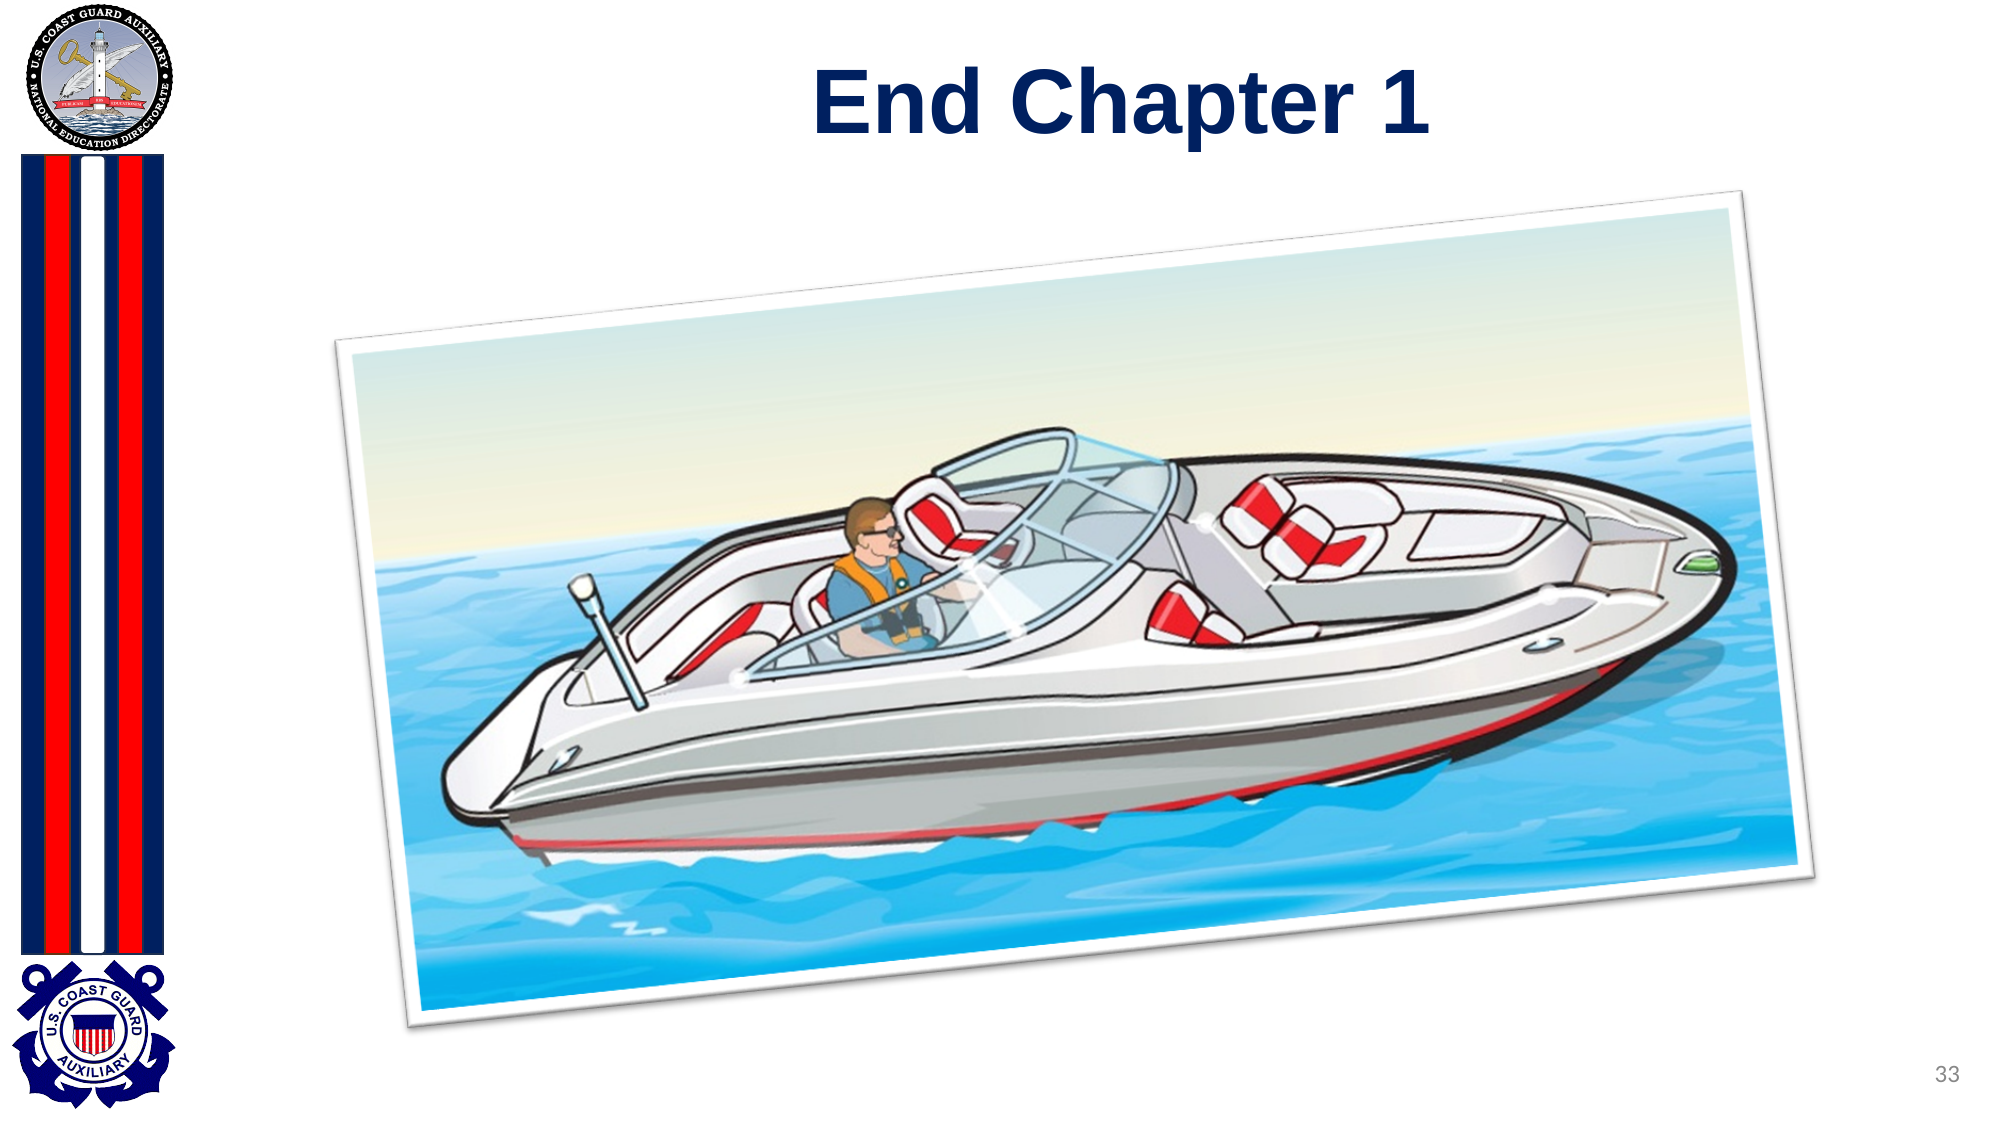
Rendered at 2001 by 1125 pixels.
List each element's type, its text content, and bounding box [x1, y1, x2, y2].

picture [21, 0, 178, 156]
slide_number ‹#› [1837, 1042, 1975, 1103]
picture [0, 941, 189, 1123]
picture [323, 181, 1827, 1043]
title End Chapter 1 [279, 19, 1965, 161]
